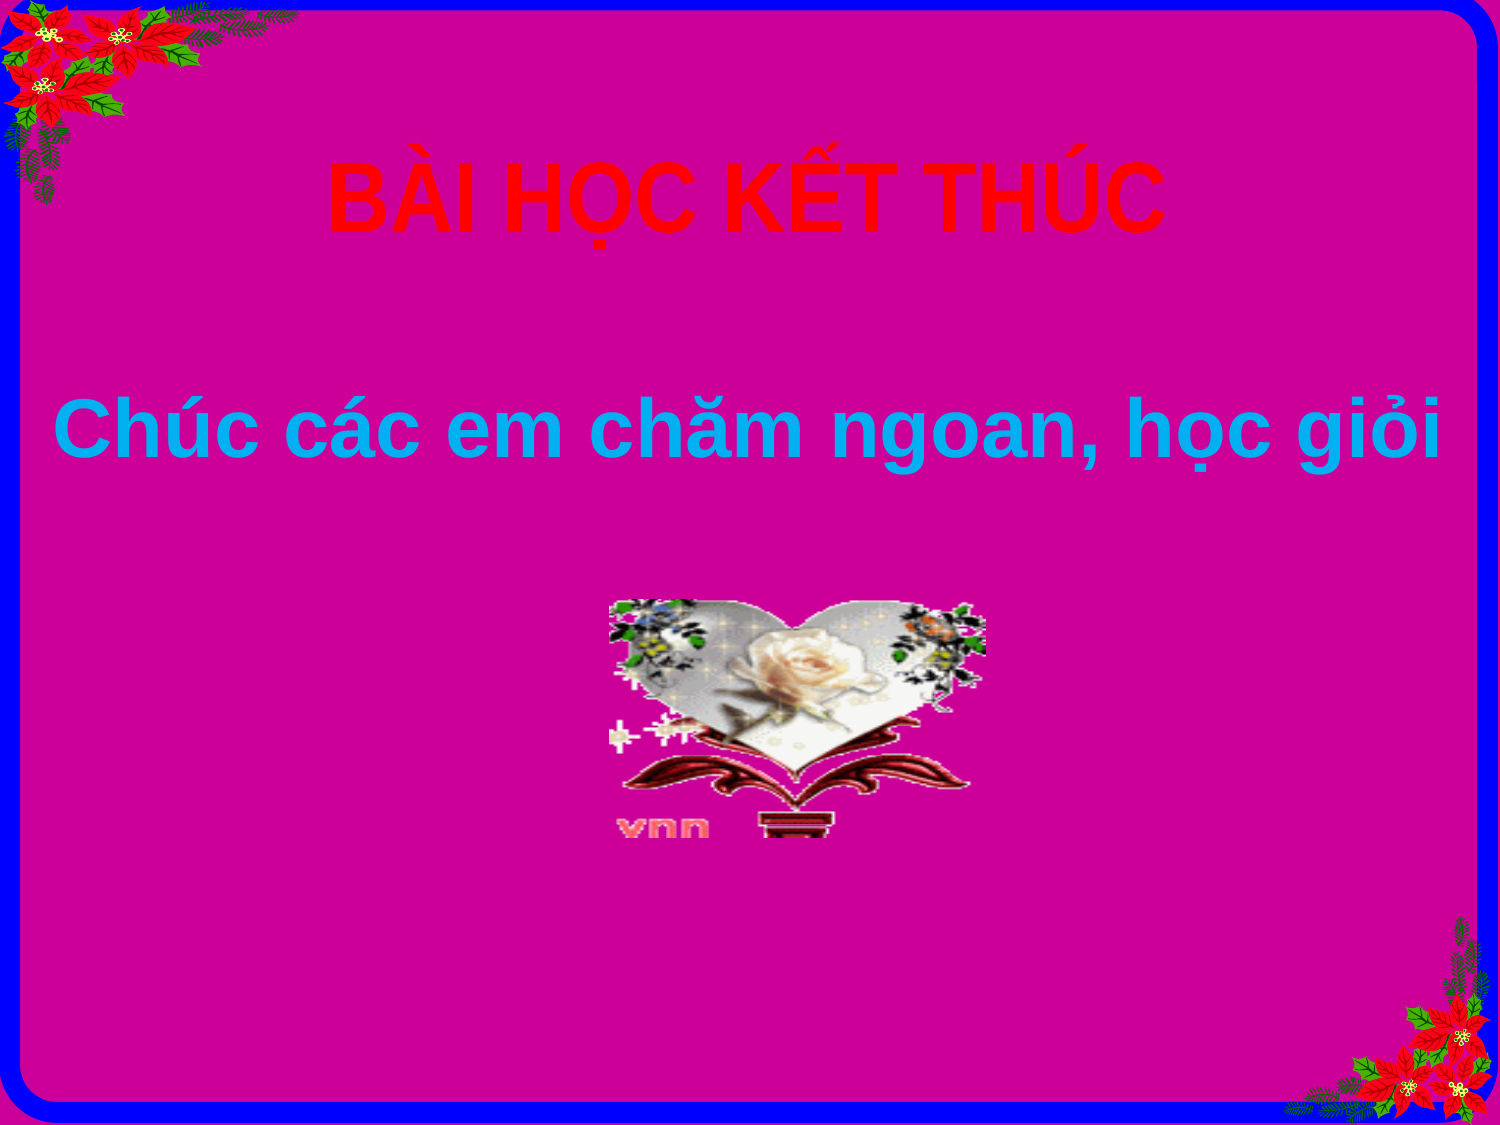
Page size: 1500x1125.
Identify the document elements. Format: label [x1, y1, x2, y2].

text_box [301, 0, 1488, 142]
text_box [9, 490, 1488, 1113]
picture [609, 599, 986, 838]
picture [0, 0, 301, 206]
picture [1282, 915, 1493, 1125]
text_box [9, 142, 1488, 484]
